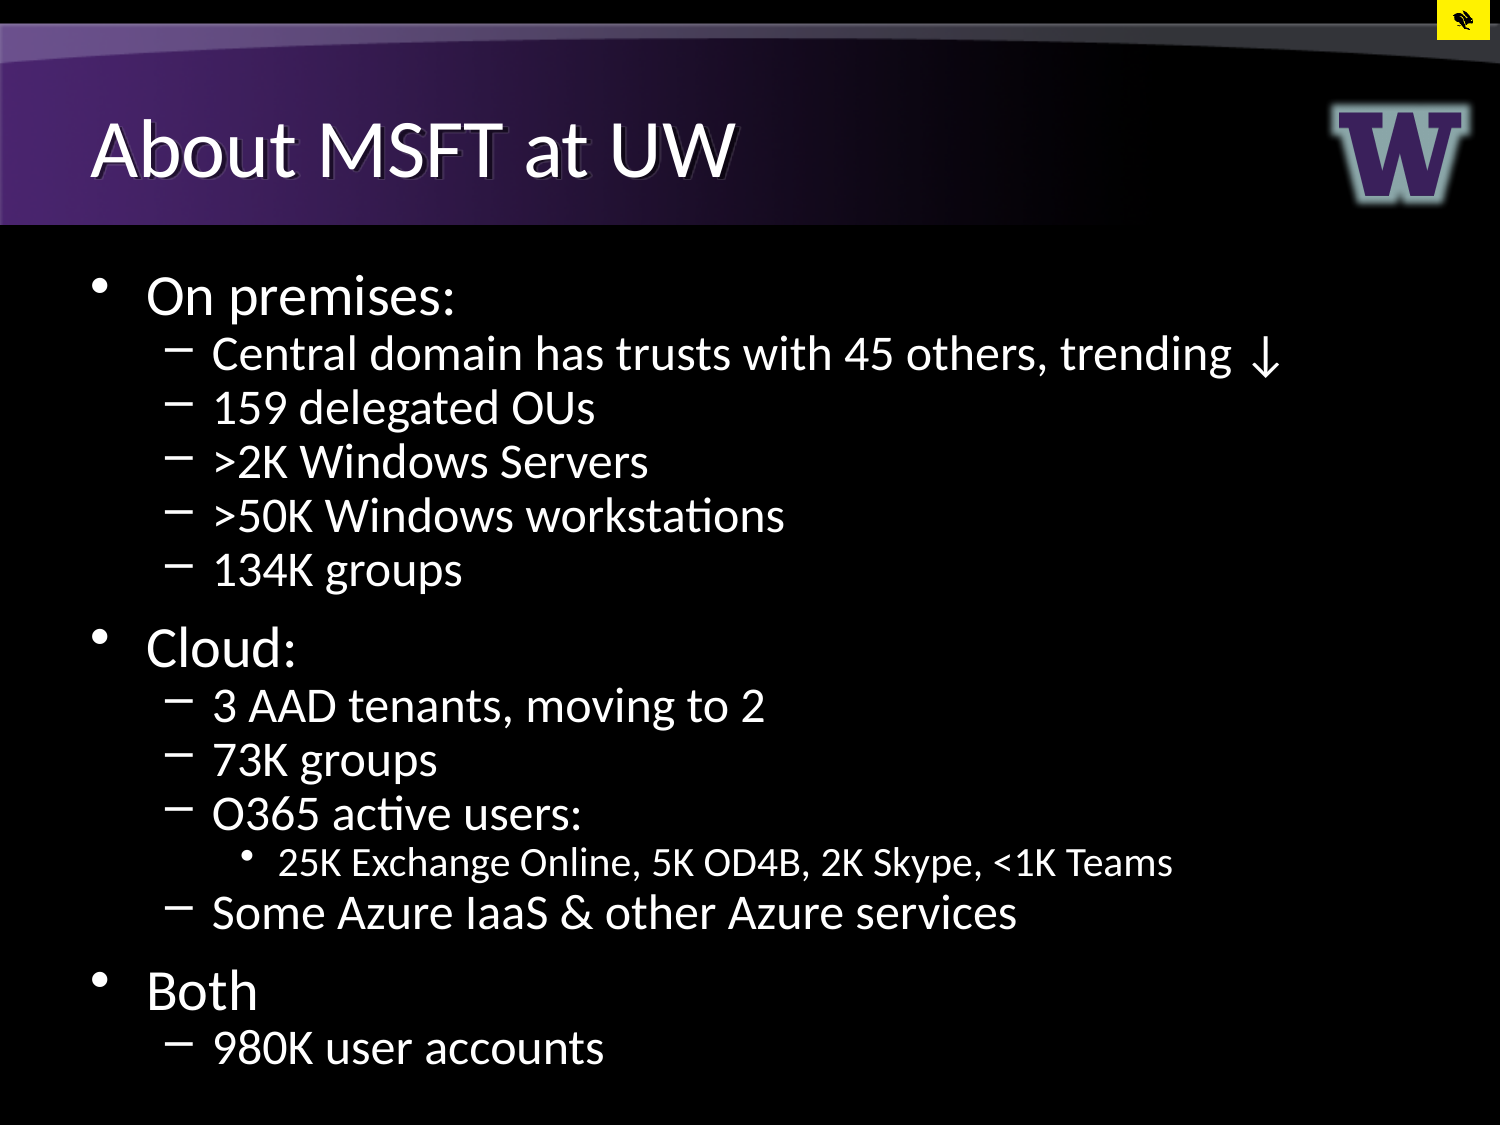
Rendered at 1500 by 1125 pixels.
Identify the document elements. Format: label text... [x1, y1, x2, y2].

picture [0, 0, 1500, 225]
list On premises: Central domain has trusts with 45 others, trending ↓ 159 delegated OUs >2K Windows Servers >50K Windows workstations 134K groups Cloud: 3 AAD tenants, moving to 2 73K groups O365 active users: 25K Exchange Online, 5K OD4B, 2K Skype, <1K Teams Some Azure IaaS & other Azure services Both 980K user accounts [74, 249, 1426, 1088]
title About MSFT at UW [74, 74, 1326, 213]
